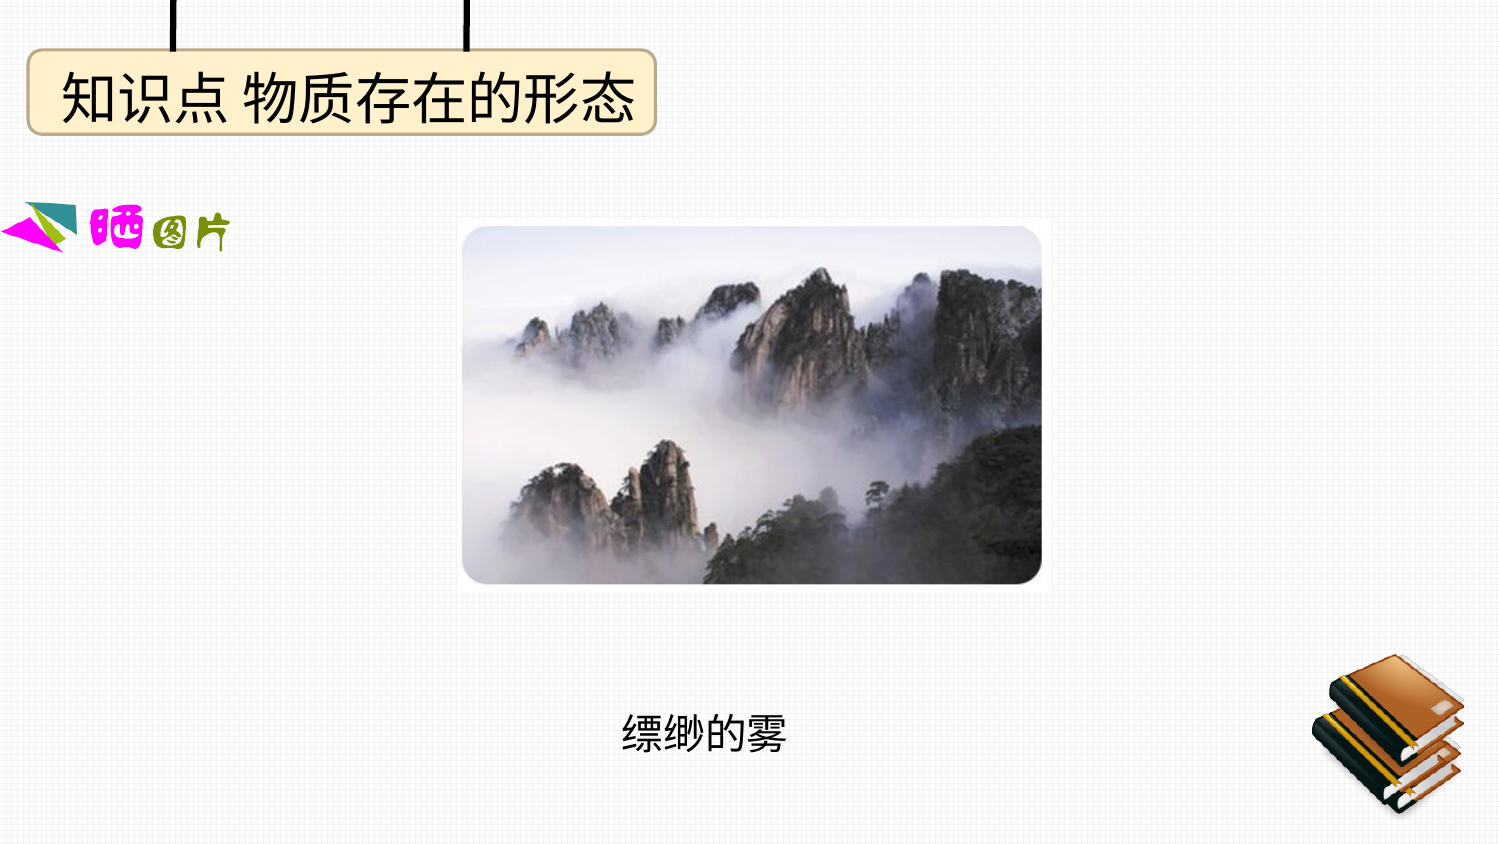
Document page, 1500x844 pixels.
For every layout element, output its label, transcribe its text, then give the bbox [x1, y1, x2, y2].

picture [456, 220, 1052, 592]
text_box 缥缈的雾 [606, 675, 1307, 766]
picture [1307, 647, 1467, 821]
picture [0, 175, 262, 271]
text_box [28, 0, 656, 135]
